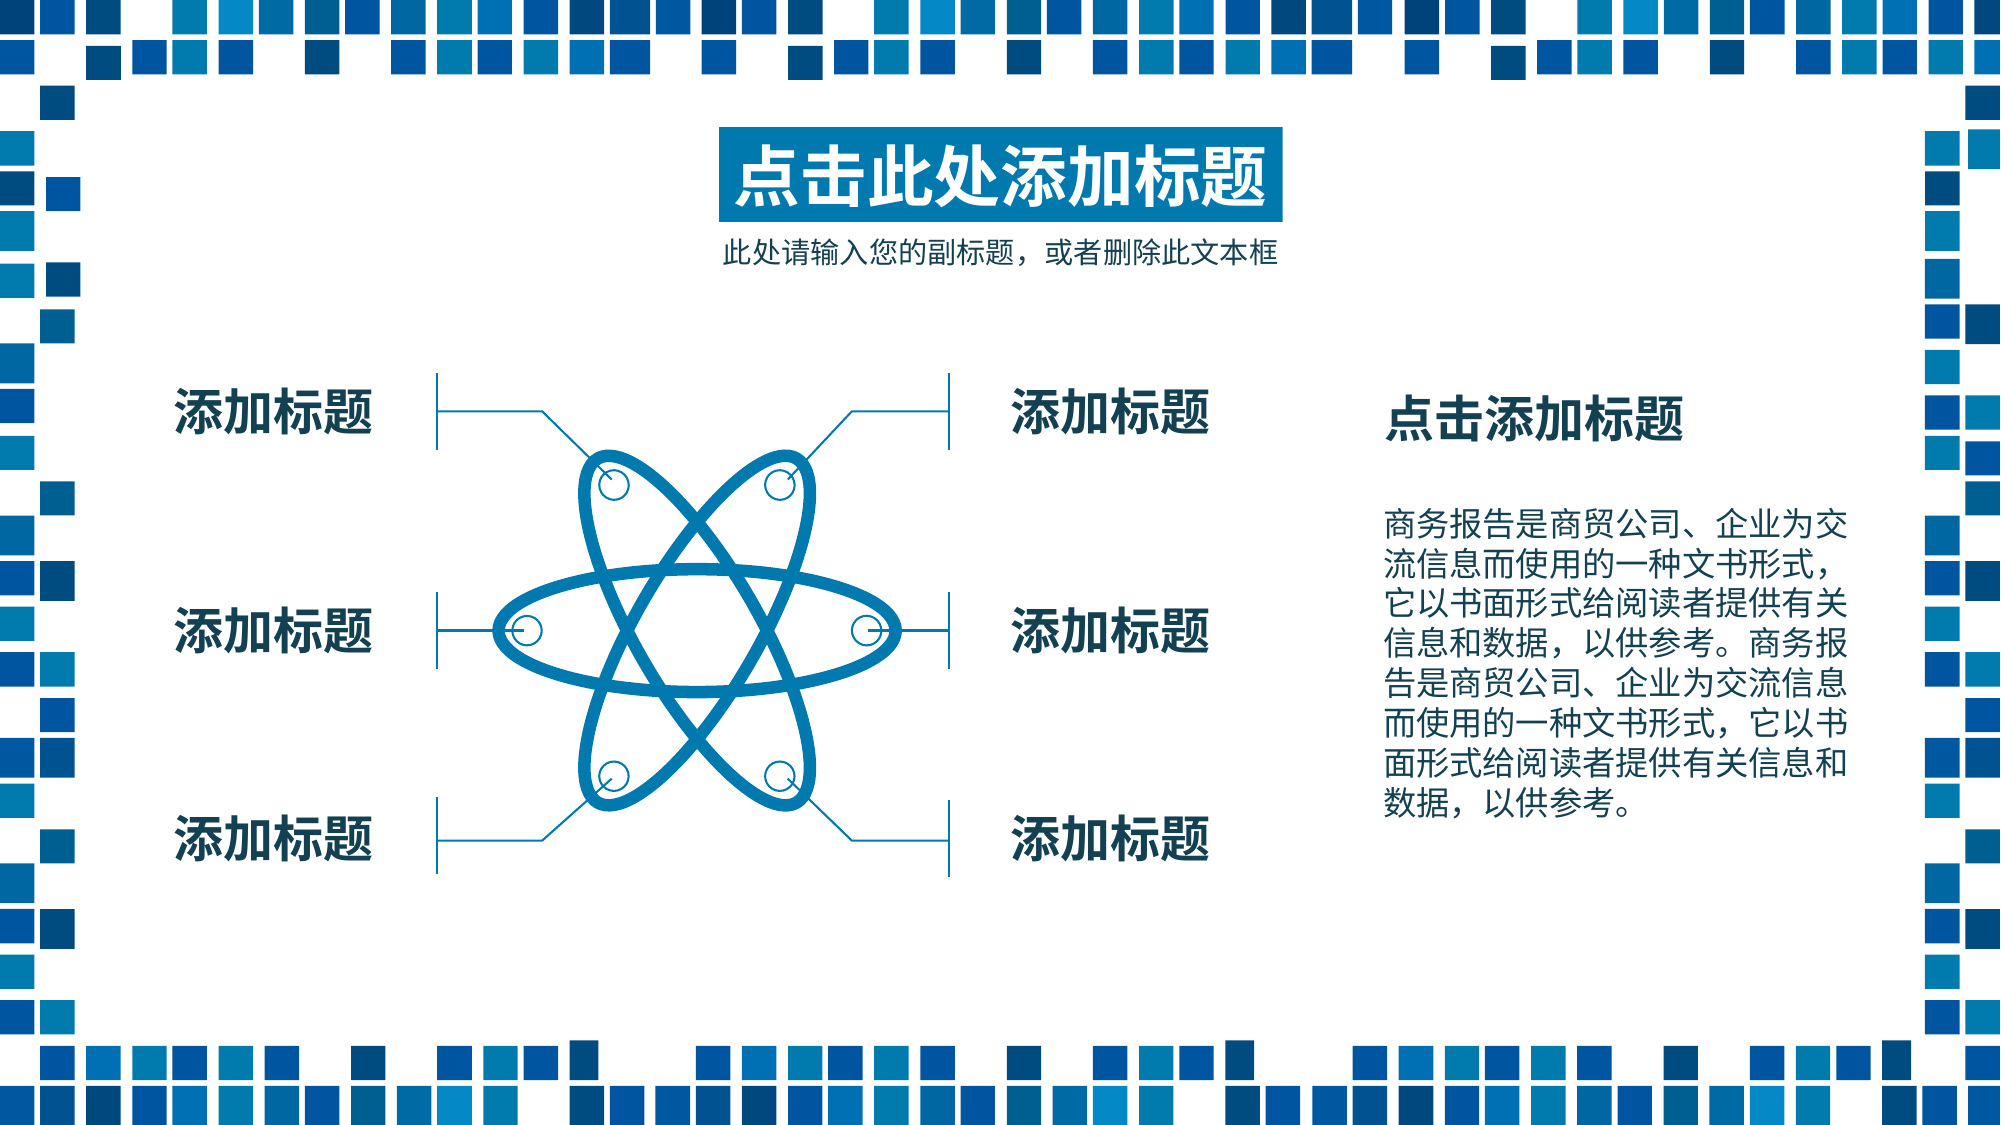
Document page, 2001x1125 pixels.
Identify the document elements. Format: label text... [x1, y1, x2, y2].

text_box [1965, 85, 2000, 120]
text_box [0, 171, 35, 206]
text_box [569, 1085, 605, 1125]
text_box [1709, 1085, 1744, 1125]
text_box [1352, 1045, 1388, 1081]
text_box [1924, 908, 1960, 944]
text_box 点击此处添加标题 [719, 127, 1283, 222]
text_box [1271, 0, 1306, 35]
text_box [86, 45, 121, 80]
text_box [40, 481, 75, 516]
text_box [1225, 0, 1260, 35]
text_box [437, 1085, 472, 1125]
text_box [920, 1085, 955, 1125]
text_box [40, 698, 75, 733]
text_box [1965, 395, 2000, 430]
text_box [1006, 0, 1042, 35]
text_box [788, 1085, 823, 1125]
text_box [1795, 1045, 1831, 1081]
text_box [258, 0, 294, 35]
text_box [741, 0, 777, 35]
text_box [701, 0, 737, 35]
text_box [874, 40, 909, 75]
text_box [391, 0, 426, 35]
text_box [1842, 0, 1877, 35]
text_box [1965, 561, 2000, 601]
text_box [1139, 40, 1174, 75]
text_box [1531, 1085, 1566, 1125]
text_box [920, 1045, 955, 1081]
text_box [1842, 40, 1877, 75]
text_box [132, 40, 167, 75]
text_box [477, 0, 512, 35]
text_box [741, 1085, 777, 1125]
text_box [40, 909, 75, 949]
text_box [1965, 829, 2000, 864]
text_box [0, 211, 35, 251]
text_box [1006, 1085, 1042, 1125]
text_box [851, 592, 1227, 669]
text_box [1617, 1085, 1652, 1125]
text_box [1924, 606, 1960, 641]
text_box [172, 0, 207, 35]
text_box [0, 343, 35, 384]
text_box [40, 561, 75, 601]
text_box [1046, 0, 1082, 35]
text_box [523, 1045, 559, 1081]
text_box [1623, 0, 1658, 35]
text_box [834, 40, 869, 75]
text_box [0, 606, 35, 641]
text_box [1965, 652, 2000, 687]
text_box 点击添加标题 [1369, 380, 1700, 456]
text_box [1398, 1045, 1434, 1081]
text_box [40, 309, 75, 344]
text_box [609, 40, 651, 75]
text_box [1928, 40, 1963, 75]
text_box [0, 1000, 35, 1035]
text_box [132, 1085, 167, 1125]
text_box [437, 1045, 472, 1081]
text_box [437, 40, 472, 75]
text_box [874, 1045, 909, 1081]
text_box [1352, 1085, 1388, 1125]
text_box [0, 0, 35, 35]
text_box [1092, 1045, 1128, 1081]
text_box [1006, 40, 1042, 75]
text_box [874, 1085, 909, 1125]
text_box [701, 40, 737, 75]
text_box [0, 515, 35, 556]
text_box [695, 1085, 731, 1125]
text_box [1006, 1045, 1042, 1081]
text_box [0, 652, 35, 687]
text_box [1965, 698, 2000, 733]
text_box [765, 372, 1227, 500]
text_box [1663, 1085, 1698, 1125]
text_box [0, 435, 35, 470]
text_box [0, 131, 35, 166]
text_box [40, 737, 75, 778]
text_box [1924, 395, 1960, 430]
text_box [86, 0, 121, 35]
text_box [1404, 40, 1440, 75]
text_box [1663, 1045, 1698, 1081]
text_box [1225, 1040, 1255, 1081]
text_box [1924, 515, 1960, 556]
text_box [1484, 1045, 1520, 1081]
text_box [172, 40, 207, 75]
text_box [741, 1045, 777, 1081]
text_box [1491, 0, 1526, 35]
text_box [1836, 1045, 1871, 1081]
text_box [1312, 1085, 1347, 1125]
text_box [477, 40, 512, 75]
text_box [304, 0, 340, 35]
text_box [569, 0, 605, 35]
text_box [1357, 0, 1393, 35]
text_box [609, 1085, 645, 1125]
text_box [0, 1085, 35, 1125]
text_box [1179, 40, 1214, 75]
text_box [1924, 131, 1960, 166]
text_box [1092, 40, 1128, 75]
text_box [1484, 1085, 1520, 1125]
text_box [1924, 1000, 1960, 1035]
text_box [1882, 40, 1917, 75]
text_box [40, 1085, 75, 1125]
text_box [172, 1045, 207, 1081]
text_box [1577, 1085, 1612, 1125]
text_box [345, 0, 380, 35]
text_box [1749, 1085, 1785, 1125]
text_box [1924, 349, 1960, 385]
text_box [40, 829, 75, 864]
text_box [351, 1085, 386, 1125]
text_box [0, 954, 35, 989]
text_box [1924, 954, 1960, 989]
text_box [609, 0, 651, 35]
text_box [874, 0, 909, 35]
text_box [1974, 40, 2000, 75]
text_box [391, 40, 426, 75]
text_box [1965, 481, 2000, 516]
text_box [1537, 40, 1572, 75]
text_box [1965, 1000, 2000, 1035]
text_box [132, 1045, 167, 1081]
text_box [1445, 0, 1480, 35]
text_box [655, 0, 691, 35]
text_box [1924, 783, 1960, 818]
text_box [1398, 1085, 1434, 1125]
text_box [0, 263, 35, 298]
text_box [40, 0, 75, 35]
text_box [46, 262, 81, 297]
text_box [1491, 45, 1526, 80]
text_box [1139, 1085, 1174, 1125]
text_box [828, 1045, 863, 1081]
text_box [0, 388, 35, 424]
text_box [1663, 0, 1699, 35]
text_box [1179, 1045, 1214, 1081]
text_box [40, 1000, 75, 1035]
text_box [1311, 40, 1353, 75]
text_box [1709, 40, 1745, 75]
text_box [1139, 1045, 1174, 1081]
text_box [1796, 40, 1831, 75]
text_box [920, 40, 955, 75]
text_box [569, 1040, 599, 1081]
text_box [218, 40, 254, 75]
text_box [1968, 1085, 2000, 1125]
text_box [920, 0, 955, 35]
text_box [960, 1085, 995, 1125]
text_box [1925, 211, 1960, 251]
text_box [1882, 1040, 1912, 1081]
text_box [40, 652, 75, 687]
text_box [1577, 40, 1612, 75]
text_box [1965, 1045, 2000, 1081]
text_box [1922, 1085, 1957, 1125]
text_box [0, 737, 35, 778]
text_box [1225, 1085, 1260, 1125]
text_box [157, 372, 629, 500]
text_box [1974, 0, 2000, 35]
text_box [1965, 304, 2000, 345]
text_box [1225, 40, 1260, 75]
text_box [1968, 129, 2000, 170]
text_box [1749, 1045, 1785, 1081]
text_box [1749, 0, 1785, 35]
text_box [264, 1085, 300, 1125]
text_box [1965, 441, 2000, 476]
text_box [1924, 652, 1960, 687]
text_box [1531, 1045, 1566, 1081]
text_box [437, 0, 472, 35]
text_box [40, 85, 75, 120]
text_box [1795, 1085, 1831, 1125]
text_box [0, 40, 35, 75]
text_box [0, 561, 35, 596]
text_box [1882, 0, 1917, 35]
text_box [1139, 0, 1174, 35]
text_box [498, 431, 896, 830]
text_box [1924, 737, 1960, 778]
text_box [0, 783, 35, 818]
text_box [304, 1085, 340, 1125]
text_box [1577, 1045, 1612, 1081]
text_box [172, 1085, 207, 1125]
text_box [569, 40, 605, 75]
text_box [218, 0, 254, 35]
text_box [655, 1085, 691, 1125]
text_box [1928, 0, 1963, 35]
text_box [1092, 0, 1128, 35]
text_box [1179, 0, 1214, 35]
text_box [1925, 171, 1960, 206]
text_box [0, 863, 35, 904]
text_box [396, 1085, 432, 1125]
text_box [483, 1045, 518, 1081]
text_box 此处请输入您的副标题，或者删除此文本框 [693, 231, 1309, 273]
text_box [1265, 1085, 1301, 1125]
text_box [157, 592, 542, 669]
text_box [1271, 40, 1306, 75]
text_box [1924, 863, 1960, 904]
text_box [1052, 1085, 1088, 1125]
text_box [86, 1045, 121, 1081]
text_box 商务报告是商贸公司、企业为交流信息而使用的一种文书形式，它以书面形式给阅读者提供有关信息和数据，以供参考。商务报告是商贸公司、企业为交流信息而使用的一种文书形式，它以书面形式给阅读者提供有关信息和数据，以供参考。 [1368, 495, 1865, 830]
text_box [1965, 737, 2000, 778]
text_box [218, 1085, 254, 1125]
text_box [304, 40, 340, 75]
text_box [1577, 0, 1612, 35]
text_box [1882, 1085, 1917, 1125]
text_box [1924, 561, 1960, 596]
text_box [1965, 909, 2000, 949]
text_box [695, 1045, 731, 1081]
text_box [1404, 0, 1440, 35]
text_box [0, 908, 35, 944]
text_box [46, 177, 81, 212]
text_box [264, 1045, 300, 1081]
text_box [1311, 0, 1353, 35]
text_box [765, 761, 1227, 877]
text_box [157, 761, 629, 877]
text_box [1924, 435, 1960, 470]
text_box [1092, 1085, 1128, 1125]
text_box [1796, 0, 1831, 35]
text_box [351, 1045, 386, 1081]
text_box [1709, 0, 1745, 35]
text_box [1924, 304, 1960, 339]
text_box [86, 1085, 121, 1125]
text_box [40, 1045, 75, 1081]
text_box [788, 0, 823, 35]
text_box [1623, 40, 1658, 75]
text_box [523, 40, 559, 75]
text_box [523, 0, 559, 35]
text_box [1444, 1085, 1480, 1125]
text_box [1924, 258, 1960, 299]
text_box [828, 1085, 863, 1125]
text_box [788, 1045, 823, 1081]
text_box [218, 1045, 254, 1081]
text_box [1444, 1045, 1480, 1081]
text_box [788, 45, 823, 80]
text_box [960, 0, 996, 35]
text_box [483, 1085, 518, 1125]
